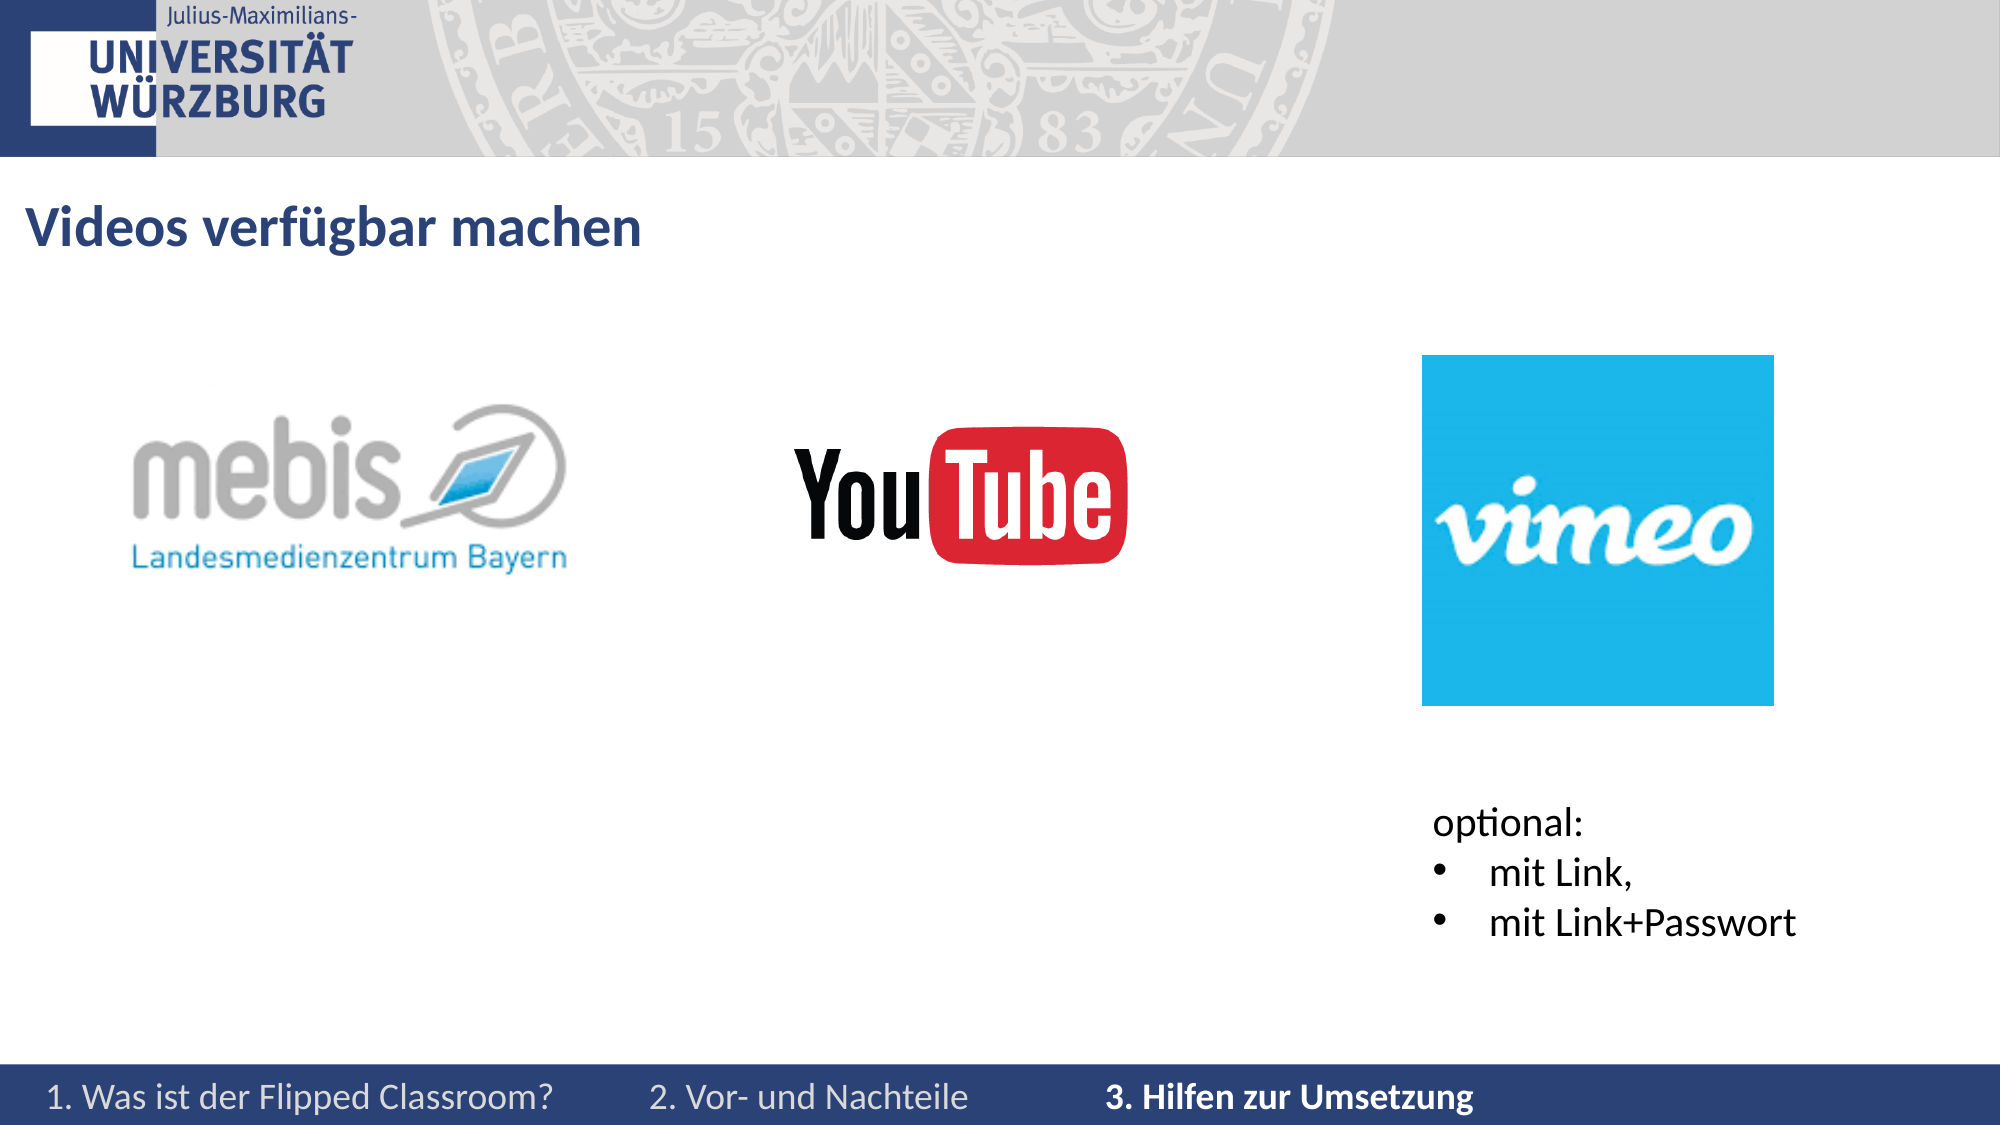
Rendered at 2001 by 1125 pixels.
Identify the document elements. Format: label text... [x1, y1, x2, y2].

picture [730, 265, 1191, 726]
text_box 1. Was ist der Flipped Classroom? 2. Vor- und Nachteile 3. Hilfen zur Umsetzung [30, 1064, 1506, 1125]
text_box [0, 1063, 2000, 1125]
text_box optional: mit Link, mit Link+Passwort [1417, 787, 1813, 952]
text_box Videos verfügbar machen [10, 157, 855, 266]
picture [0, 0, 2000, 157]
picture [72, 276, 629, 693]
picture [1422, 355, 1774, 706]
